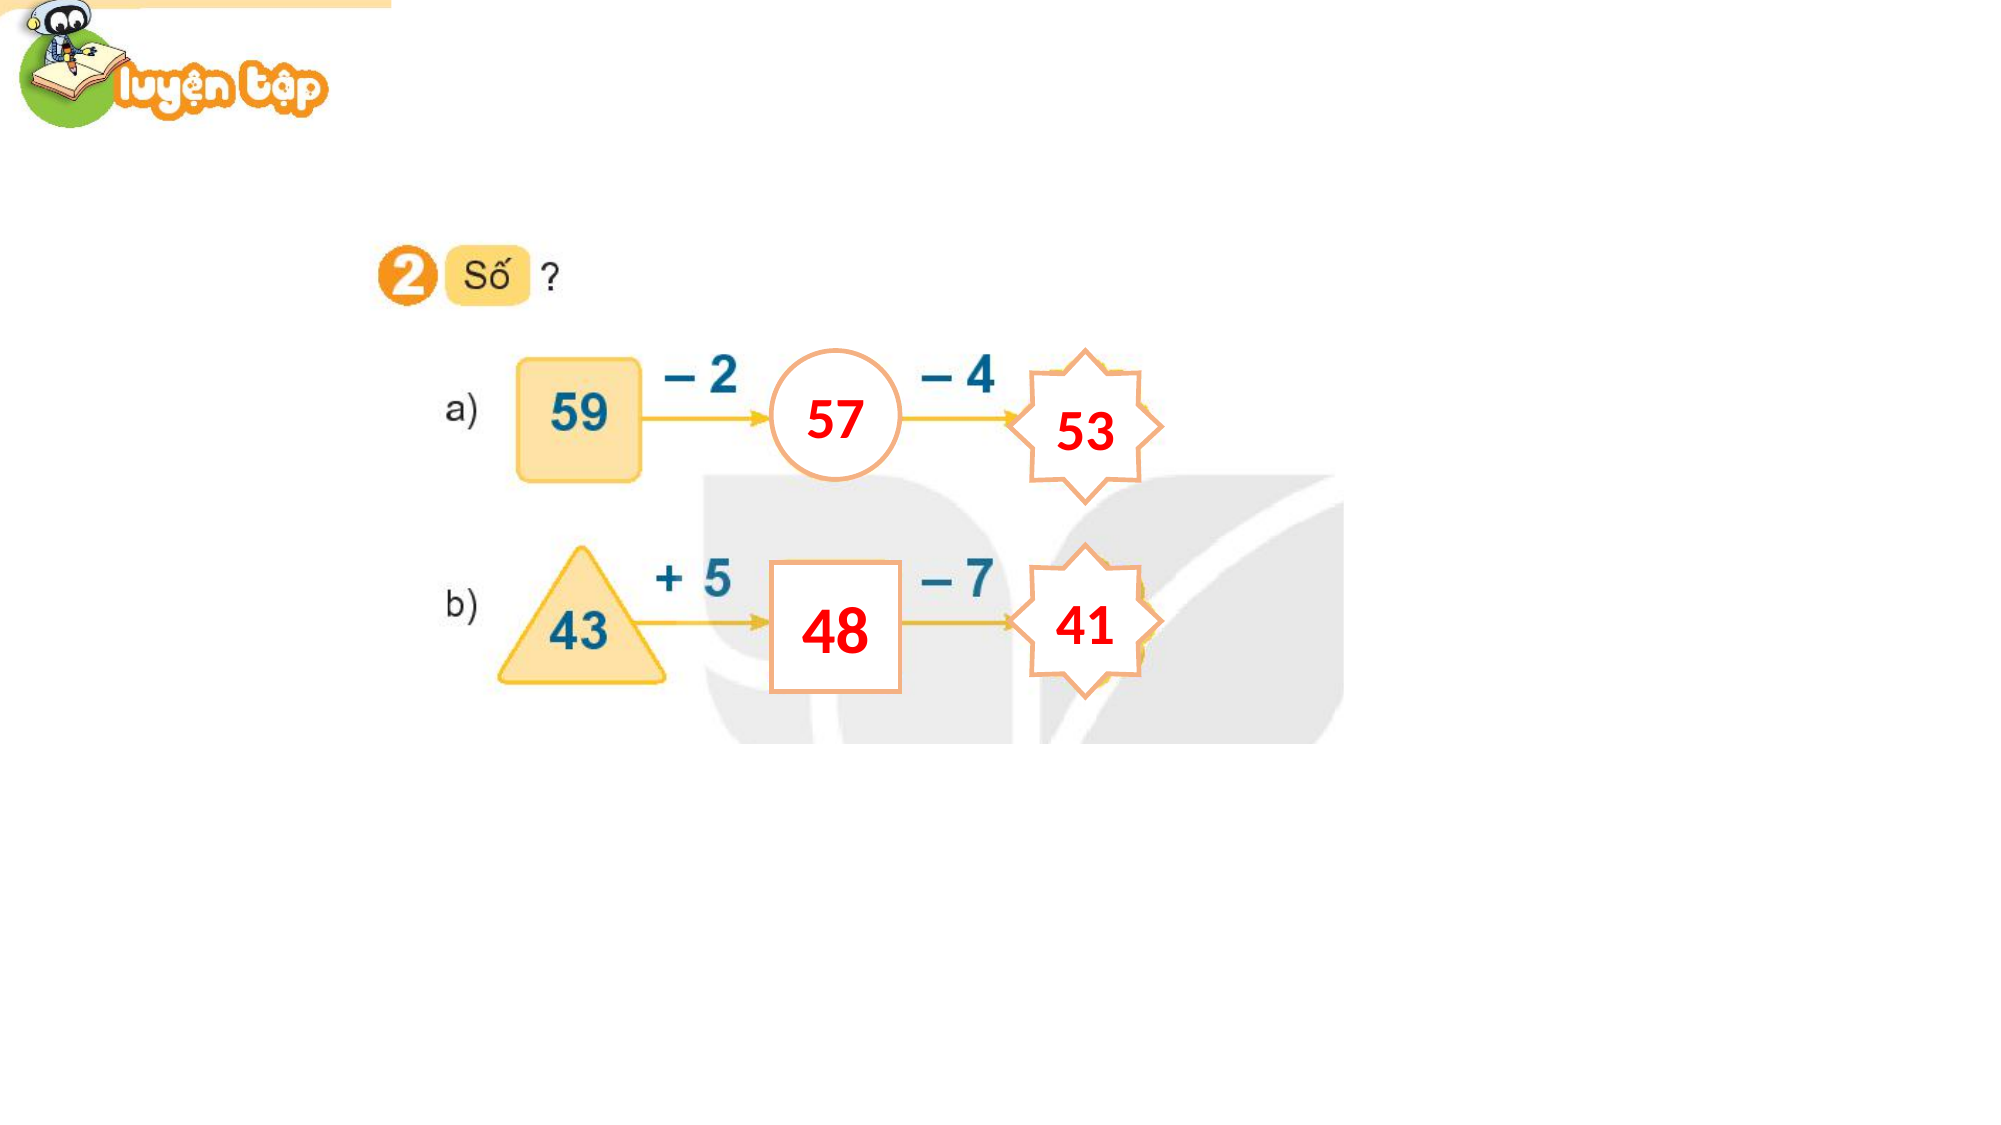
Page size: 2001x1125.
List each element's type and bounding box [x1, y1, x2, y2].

picture [0, 0, 392, 141]
picture [355, 232, 1344, 744]
